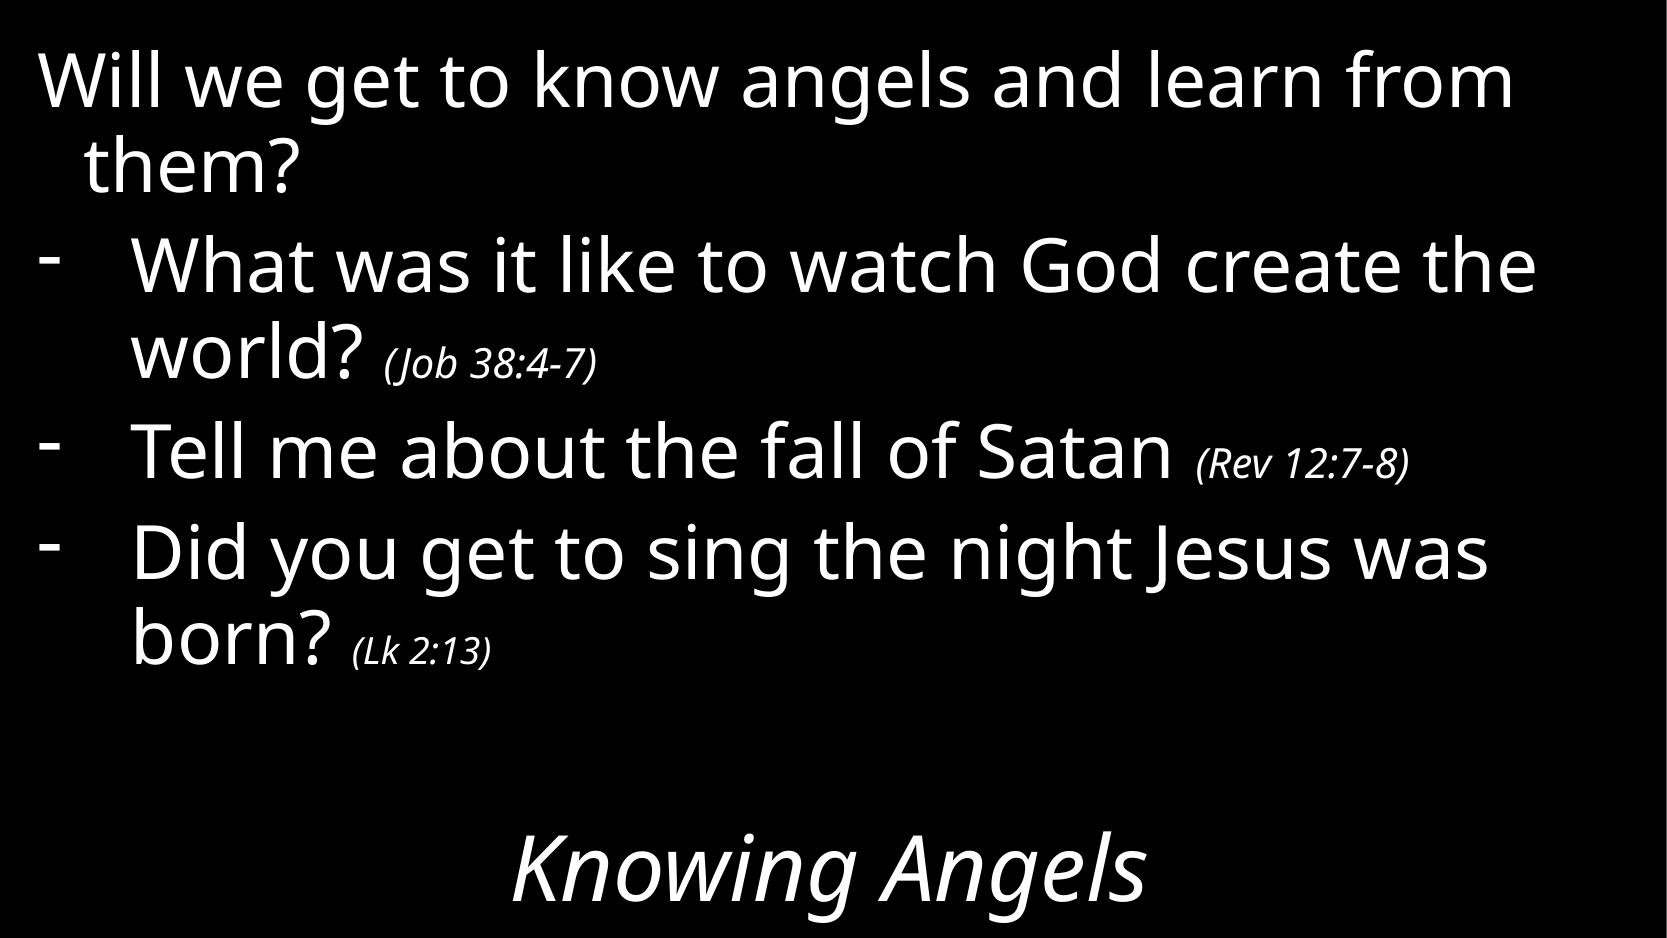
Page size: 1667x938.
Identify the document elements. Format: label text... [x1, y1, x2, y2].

list Will we get to know angels and learn from them? What was it like to watch God create the world? (Job 38:4-7) Tell me about the fall of Satan (Rev 12:7-8) Did you get to sing the night Jesus was born? (Lk 2:13) [21, 30, 1648, 792]
title Knowing Angels [10, 807, 1650, 923]
